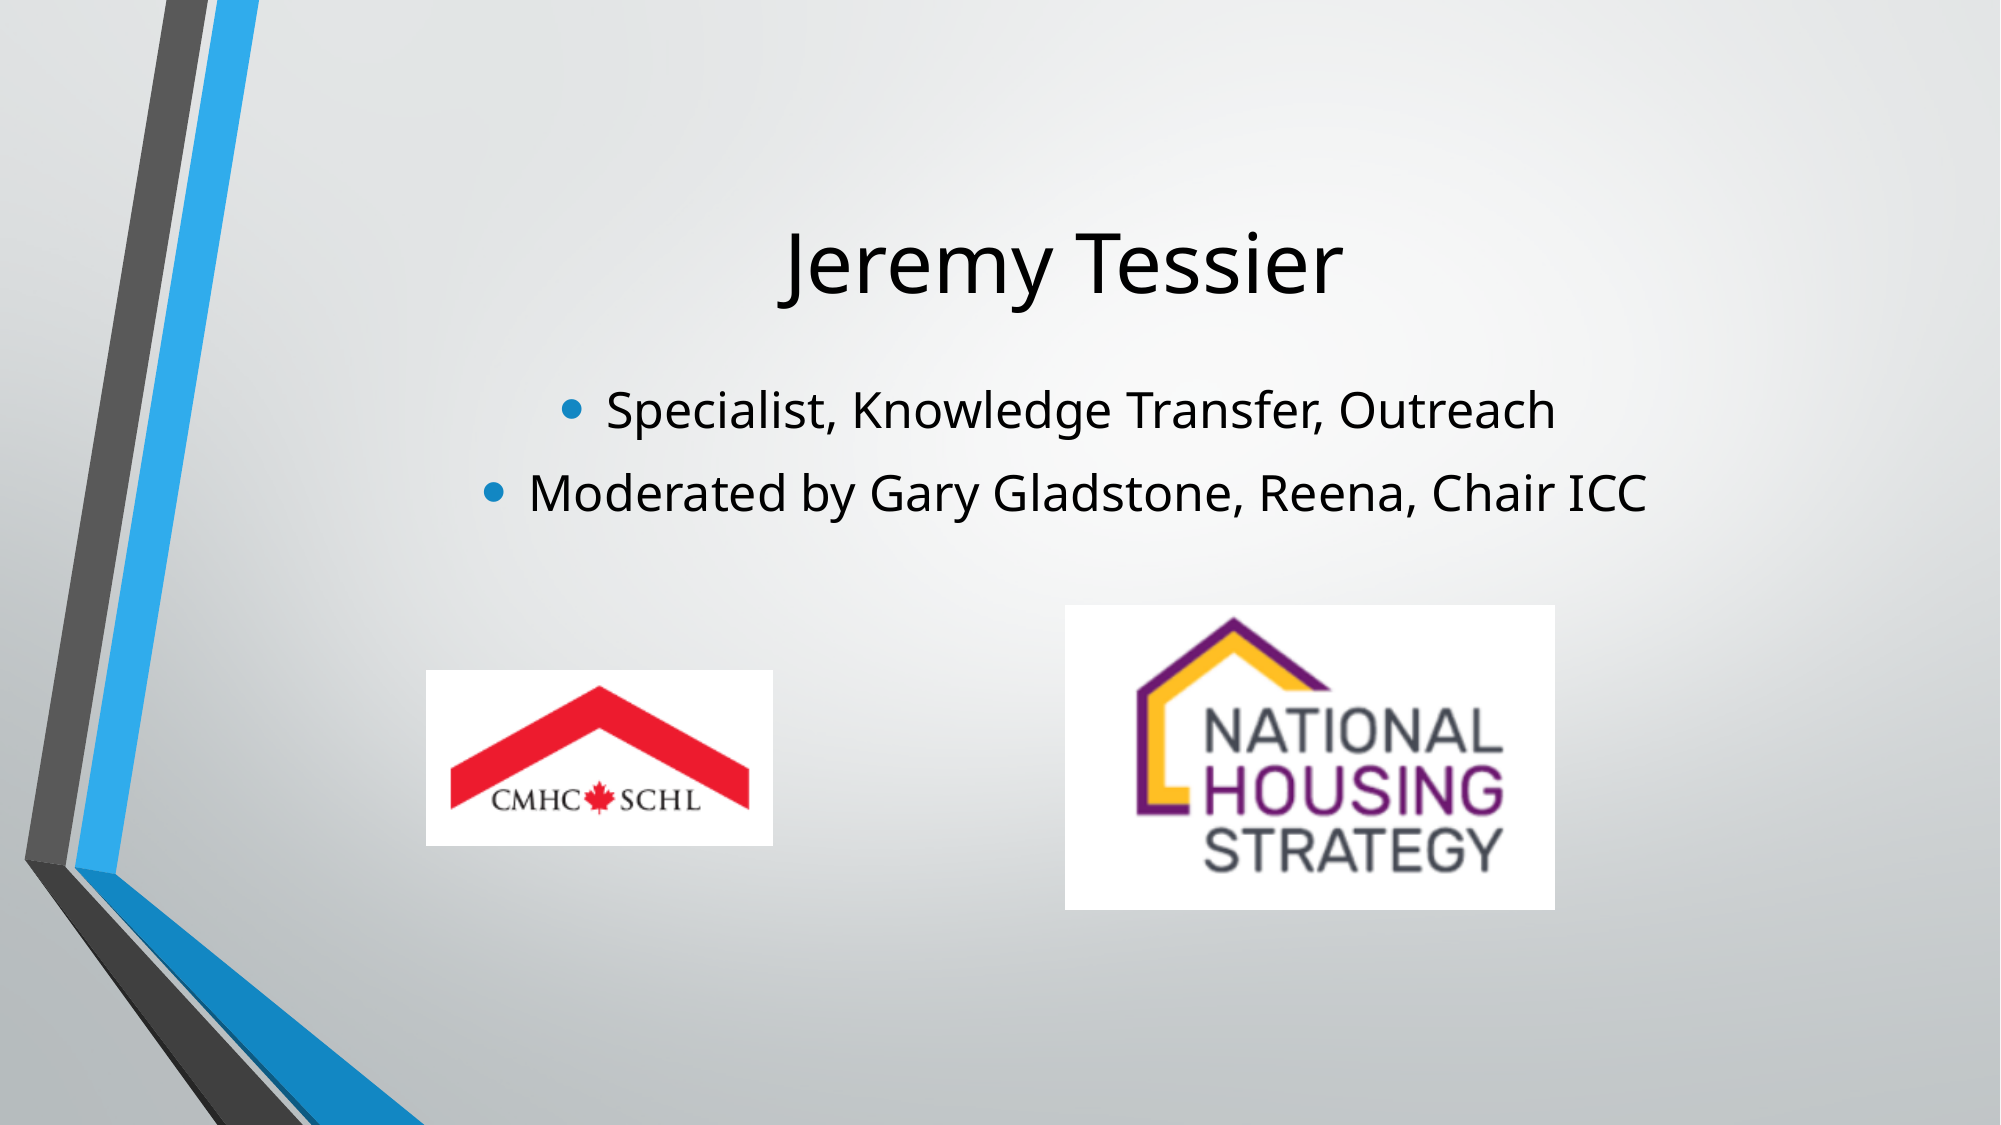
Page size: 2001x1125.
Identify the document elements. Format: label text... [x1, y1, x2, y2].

picture [1064, 604, 1555, 911]
title Jeremy Tessier [243, 116, 1887, 337]
picture [426, 669, 773, 846]
list Specialist, Knowledge Transfer, Outreach Moderated by Gary Gladstone, Reena, Chair ICC [243, 337, 1887, 563]
